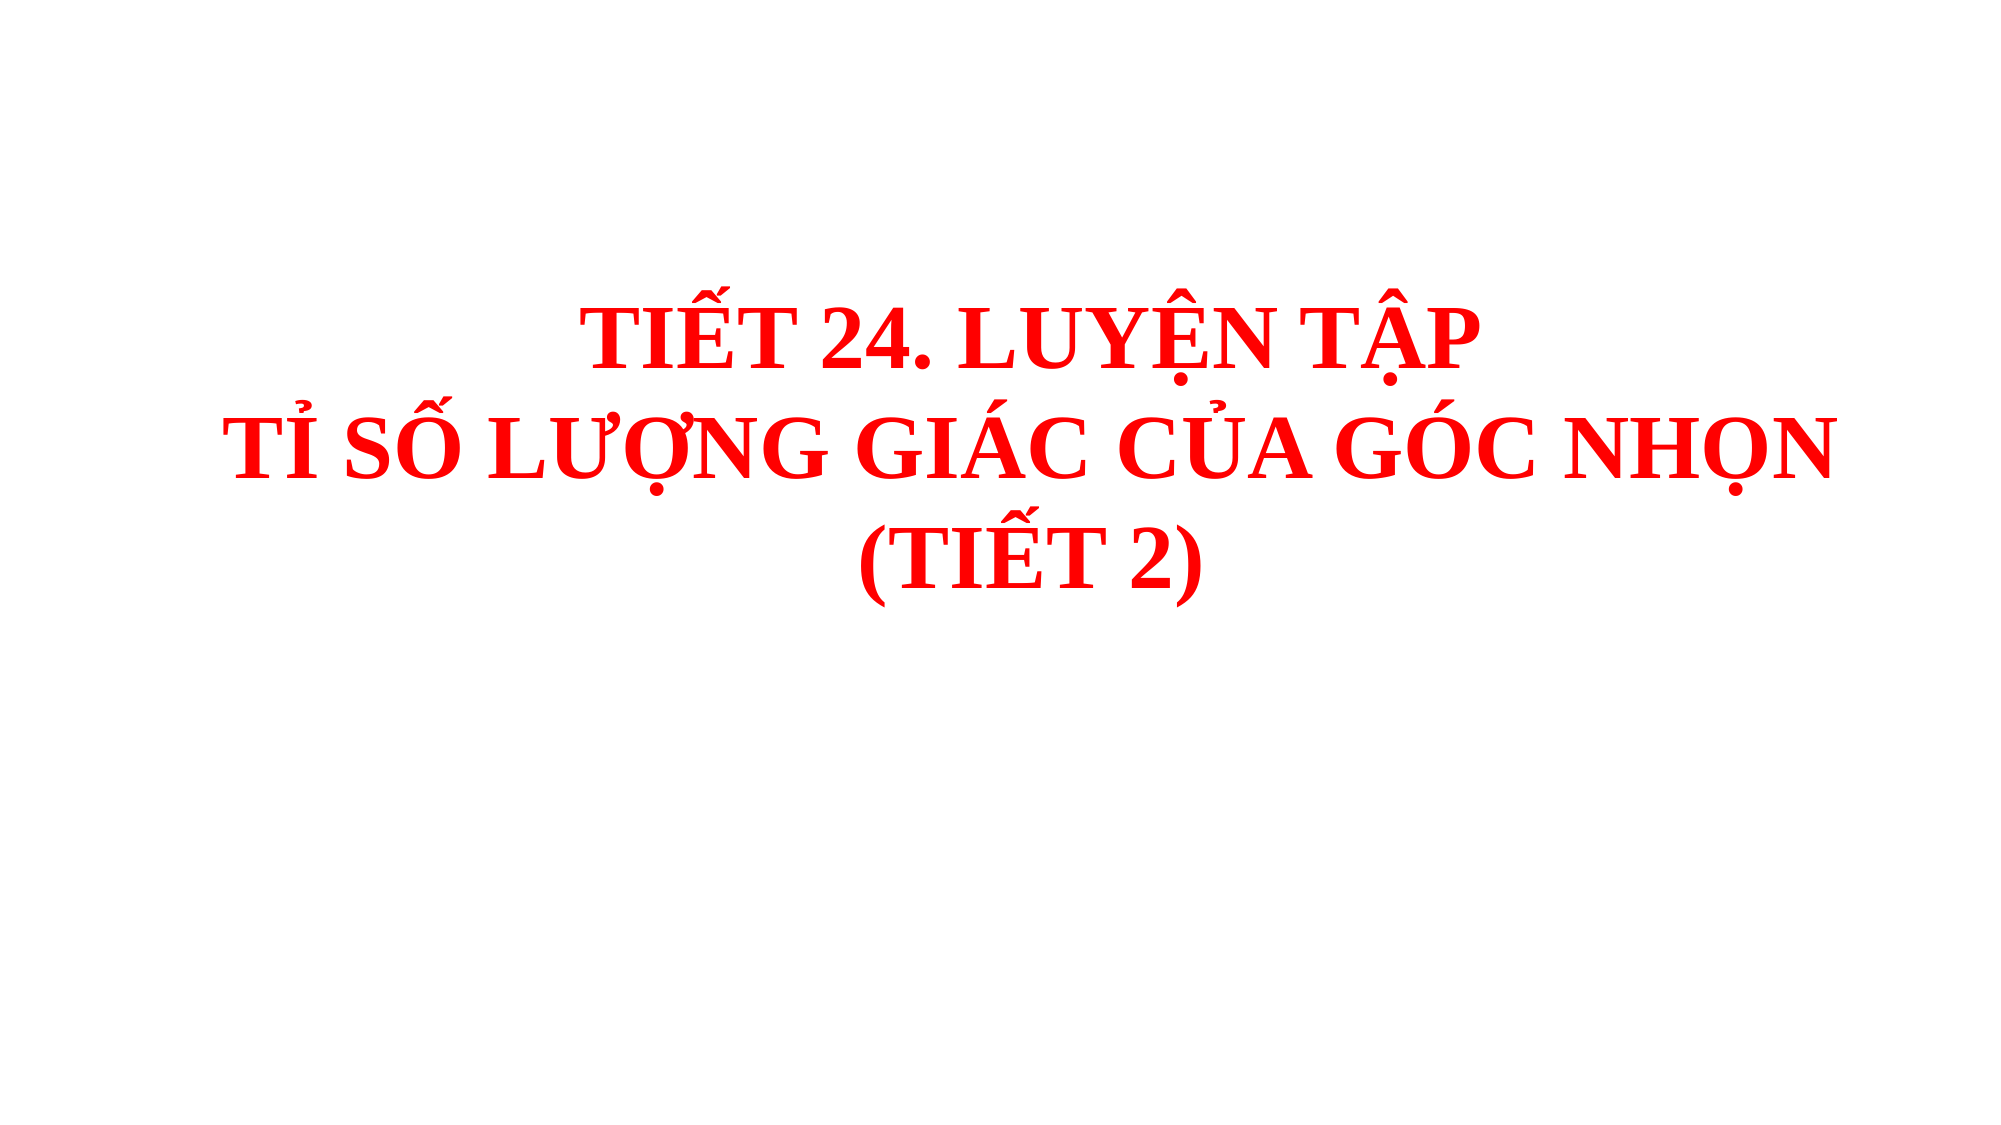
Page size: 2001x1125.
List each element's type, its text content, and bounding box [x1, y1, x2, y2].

text_box TIẾT 24. LUYỆN TẬP TỈ SỐ LƯỢNG GIÁC CỦA GÓC NHỌN (TIẾT 2) [163, 269, 1900, 615]
